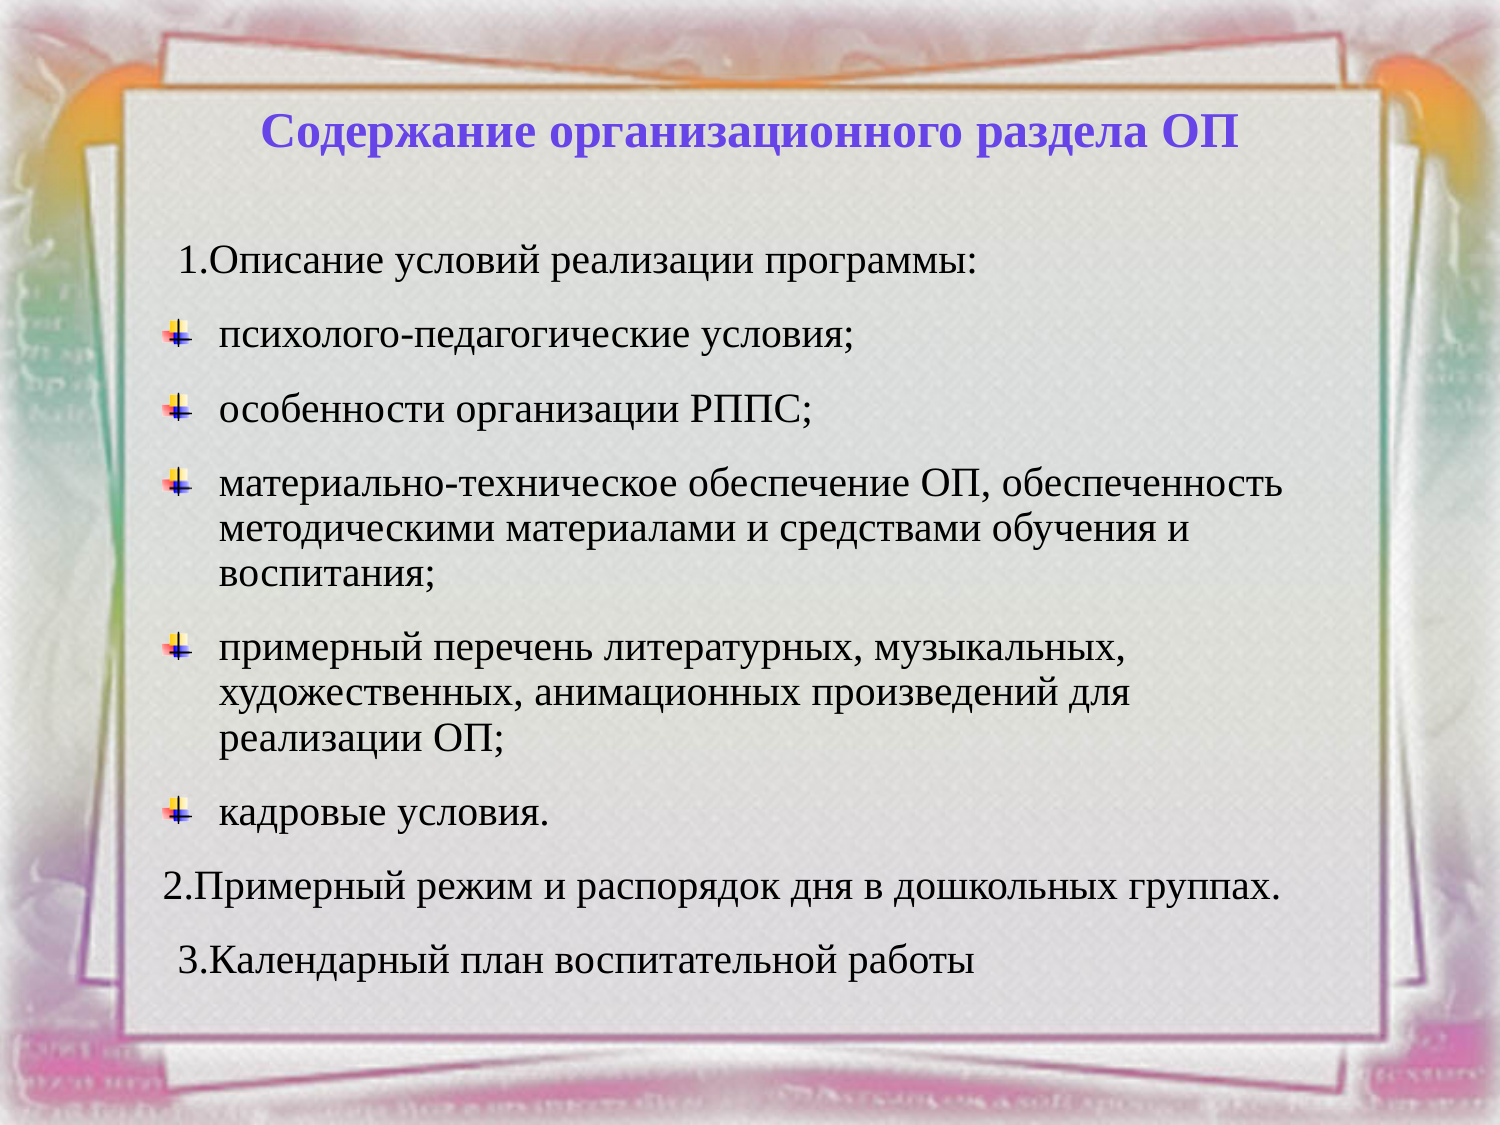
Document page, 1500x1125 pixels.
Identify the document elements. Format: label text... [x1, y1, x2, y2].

list Содержание организационного раздела ОП 1.Описание условий реализации программы: психолого-педагогические условия; особенности организации РППС; материально-техническое обеспечение ОП, обеспеченность методическими материалами и средствами обучения и воспитания; примерный перечень литературных, музыкальных, художественных, анимационных произведений для реализации ОП; кадровые условия. 2.Примерный режим и распорядок дня в дошкольных группах. 3.Календарный план воспитательной работы [147, 90, 1353, 1125]
picture [162, 317, 192, 347]
picture [162, 391, 192, 421]
picture [162, 794, 192, 824]
picture [162, 630, 192, 660]
picture [0, 0, 1500, 1125]
picture [162, 465, 192, 496]
